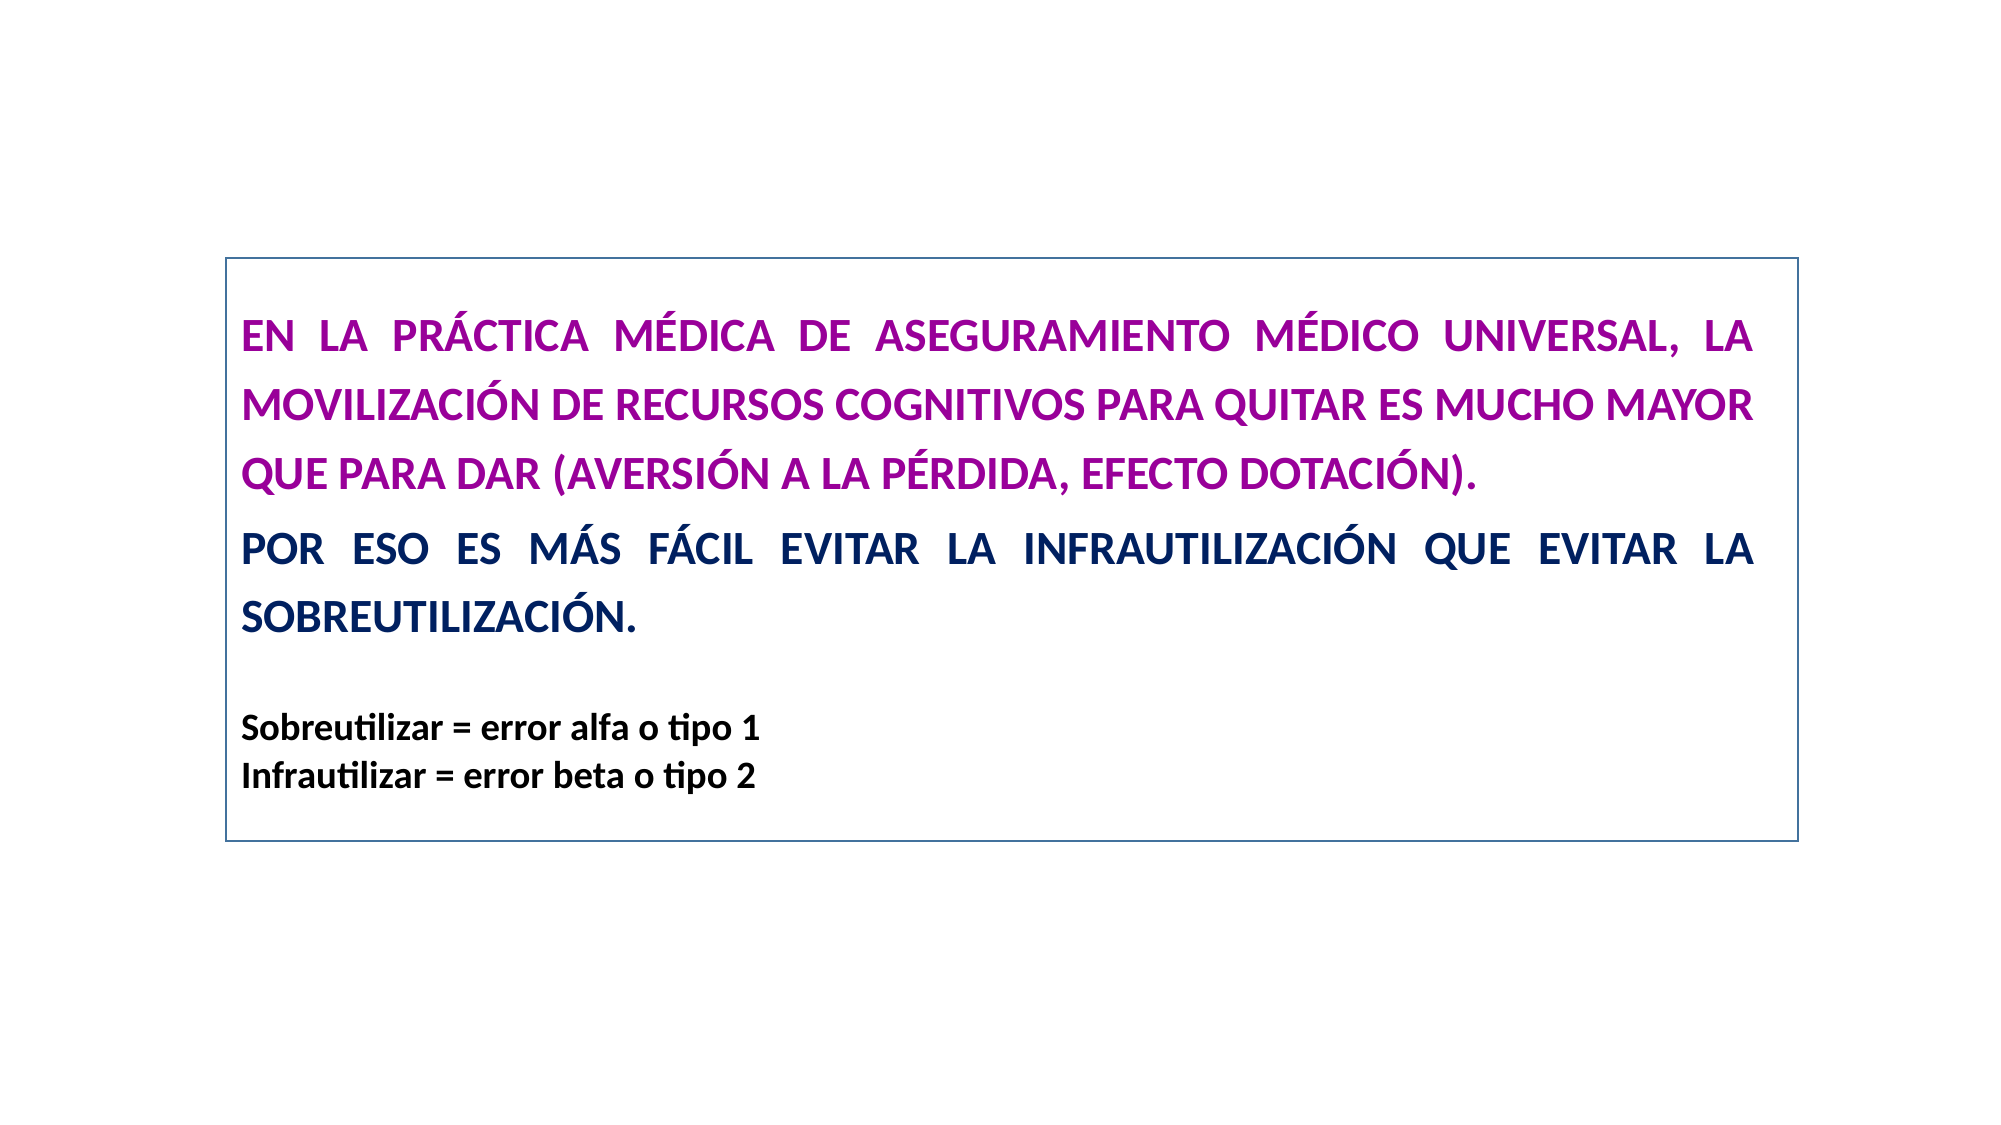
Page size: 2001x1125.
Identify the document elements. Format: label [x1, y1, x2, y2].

text_box [225, 257, 1799, 842]
